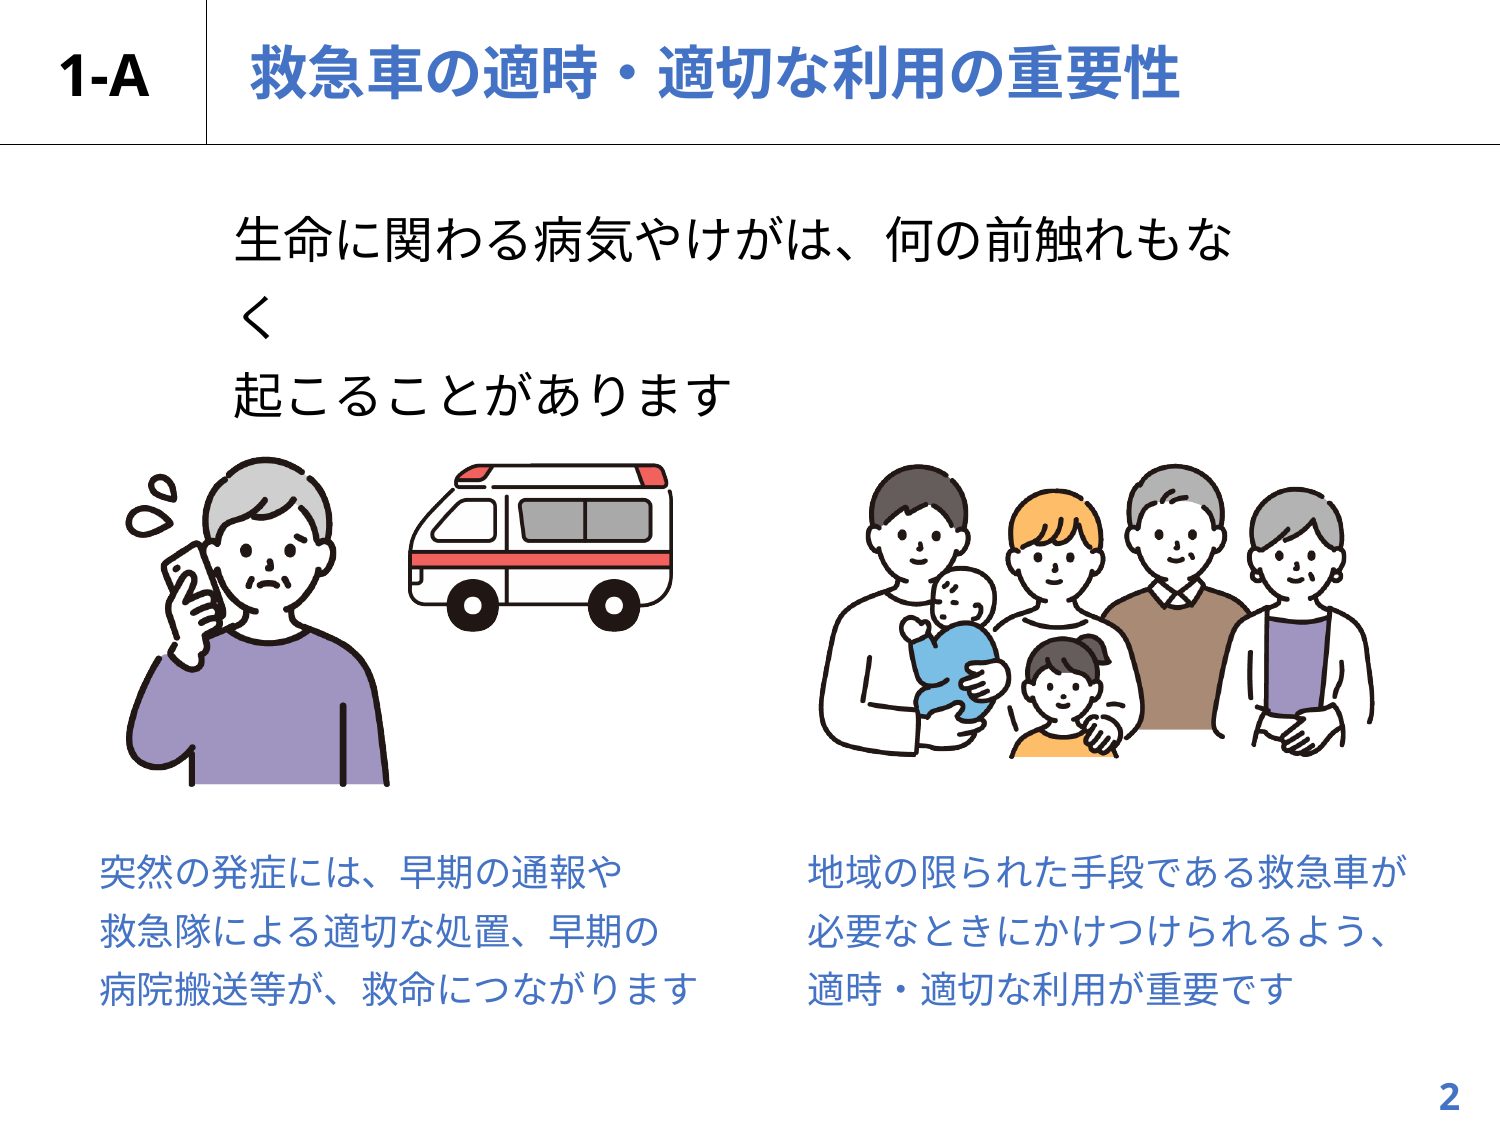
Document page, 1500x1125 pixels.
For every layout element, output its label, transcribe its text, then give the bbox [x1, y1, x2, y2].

text_box 生命に関わる病気やけがは、何の前触れもなく 起こることがあります [219, 183, 1281, 385]
text_box 突然の発症には、早期の通報や 救急隊による適切な処置、早期の 病院搬送等が、救命につながります [84, 828, 740, 1030]
title 1-A [0, 0, 207, 147]
picture [408, 463, 673, 632]
text_box 救急車の適時・適切な利用の重要性 [230, 24, 1459, 119]
picture [125, 456, 390, 787]
picture [818, 463, 1375, 759]
text_box 2 [1402, 1065, 1497, 1125]
text_box 地域の限られた手段である救急車が 必要なときにかけつけられるよう、 適時・適切な利用が重要です [792, 828, 1488, 1030]
